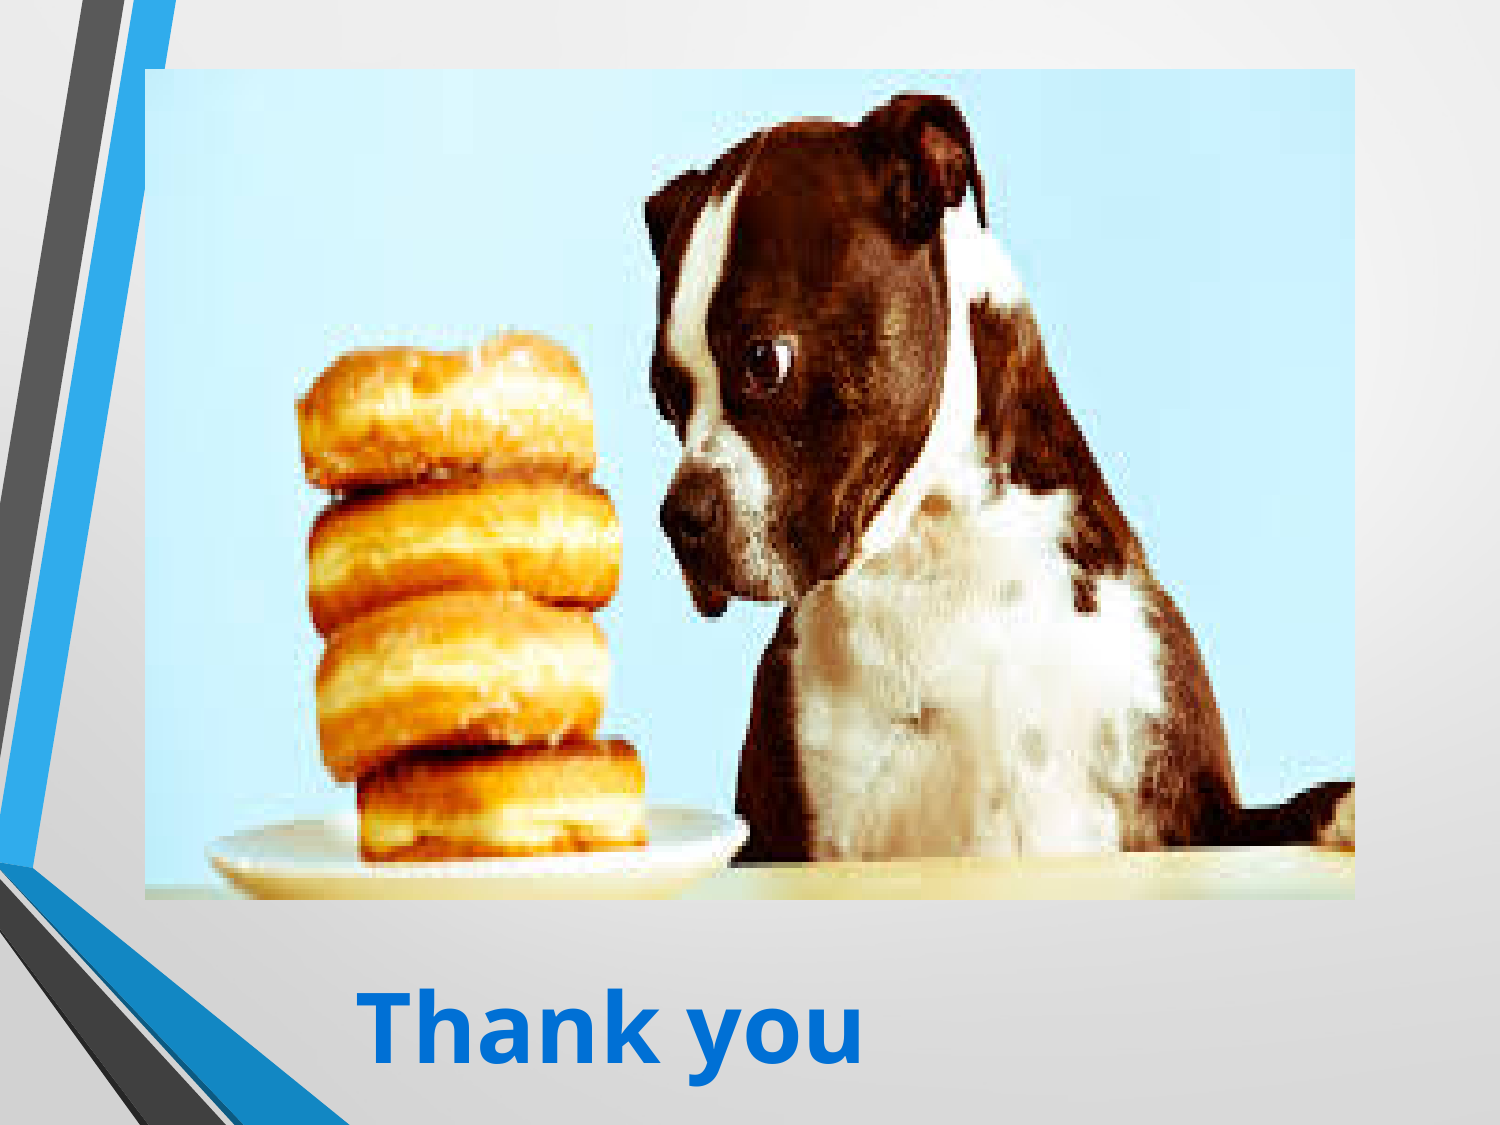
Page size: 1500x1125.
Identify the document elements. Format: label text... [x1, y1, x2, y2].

picture [145, 68, 1355, 901]
text_box Thank you [340, 965, 1200, 1125]
